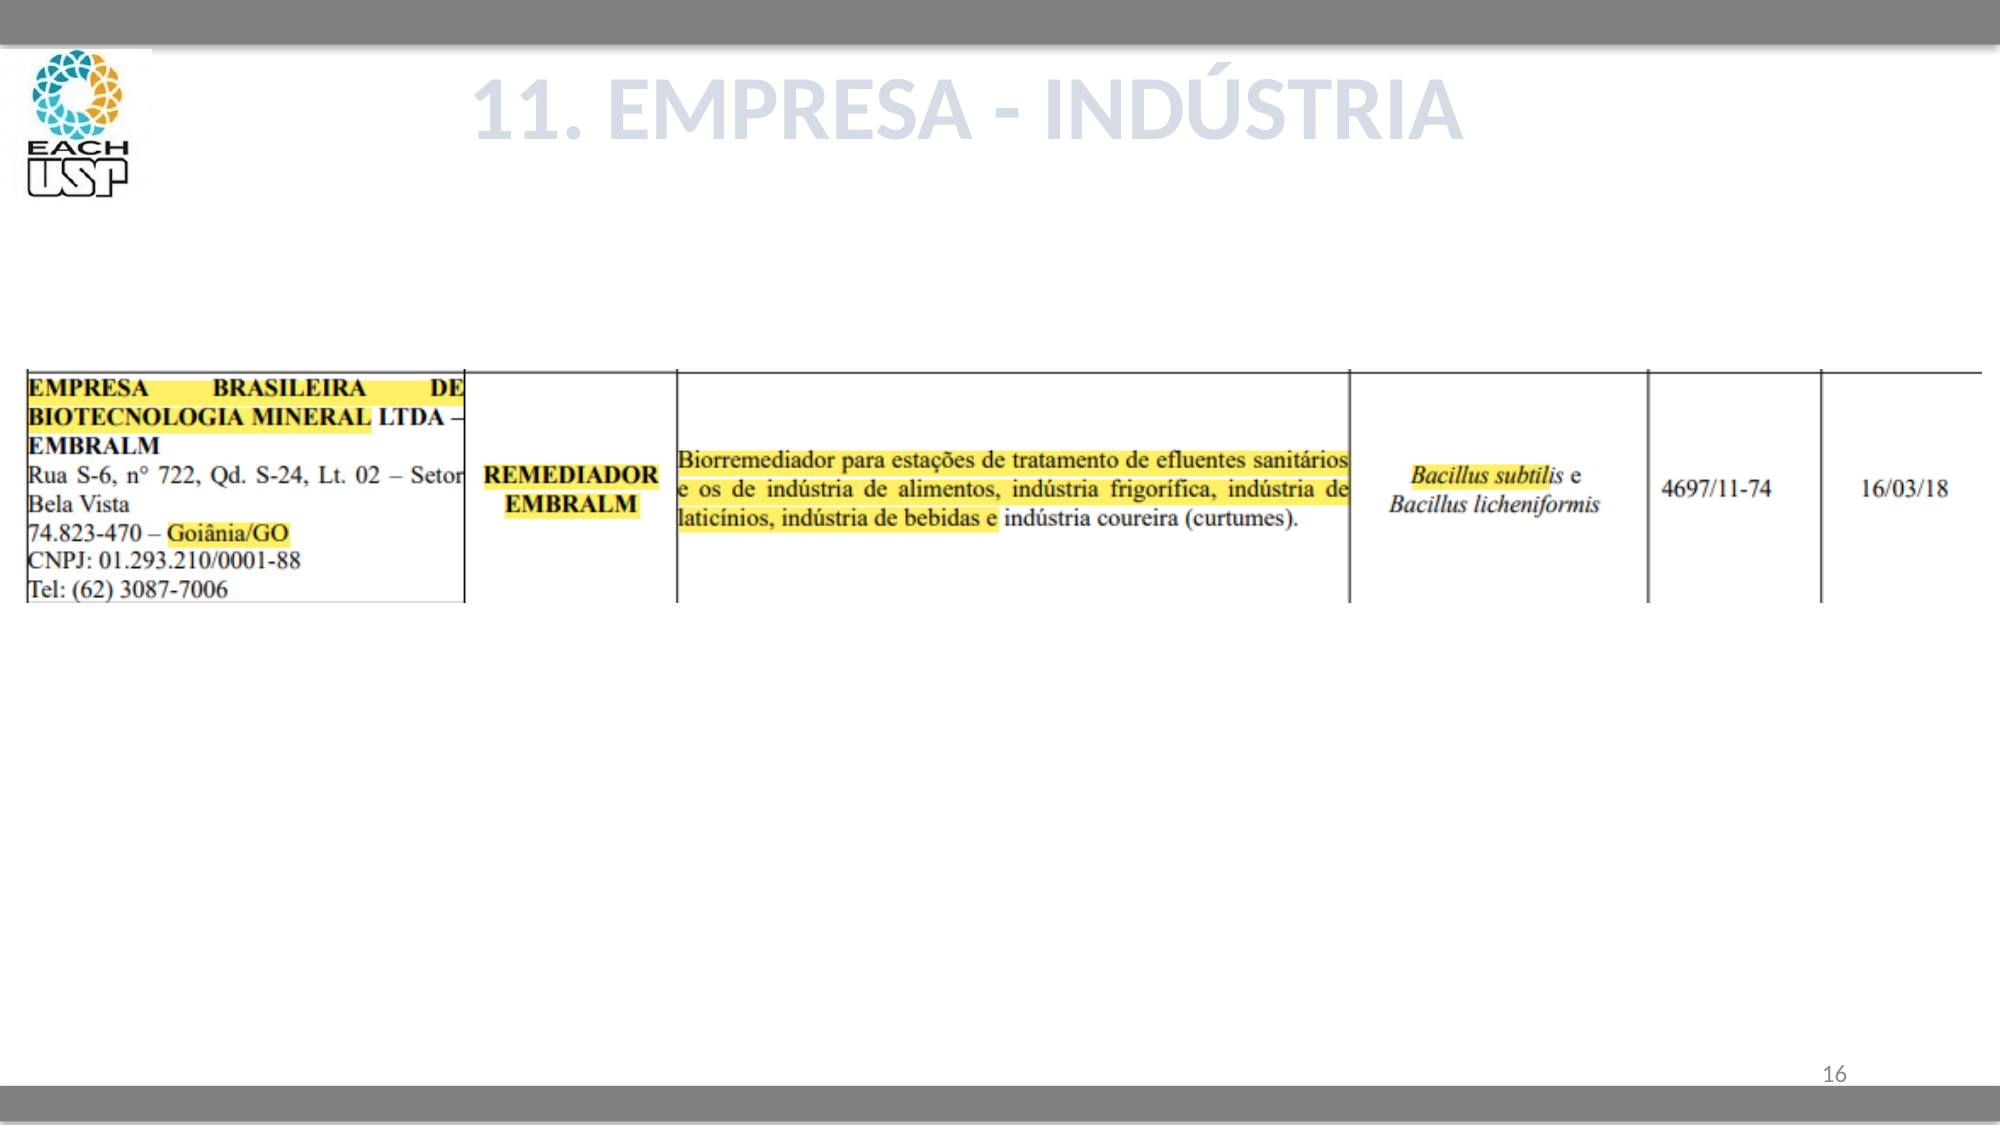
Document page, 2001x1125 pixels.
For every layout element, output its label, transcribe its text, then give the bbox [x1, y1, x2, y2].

text_box [0, 1085, 2000, 1122]
text_box [0, 0, 2000, 45]
slide_number 16 [1412, 1042, 1863, 1085]
picture [17, 369, 1982, 603]
title 11. EMPRESA - INDÚSTRIA [235, 53, 1699, 167]
picture [0, 49, 152, 201]
